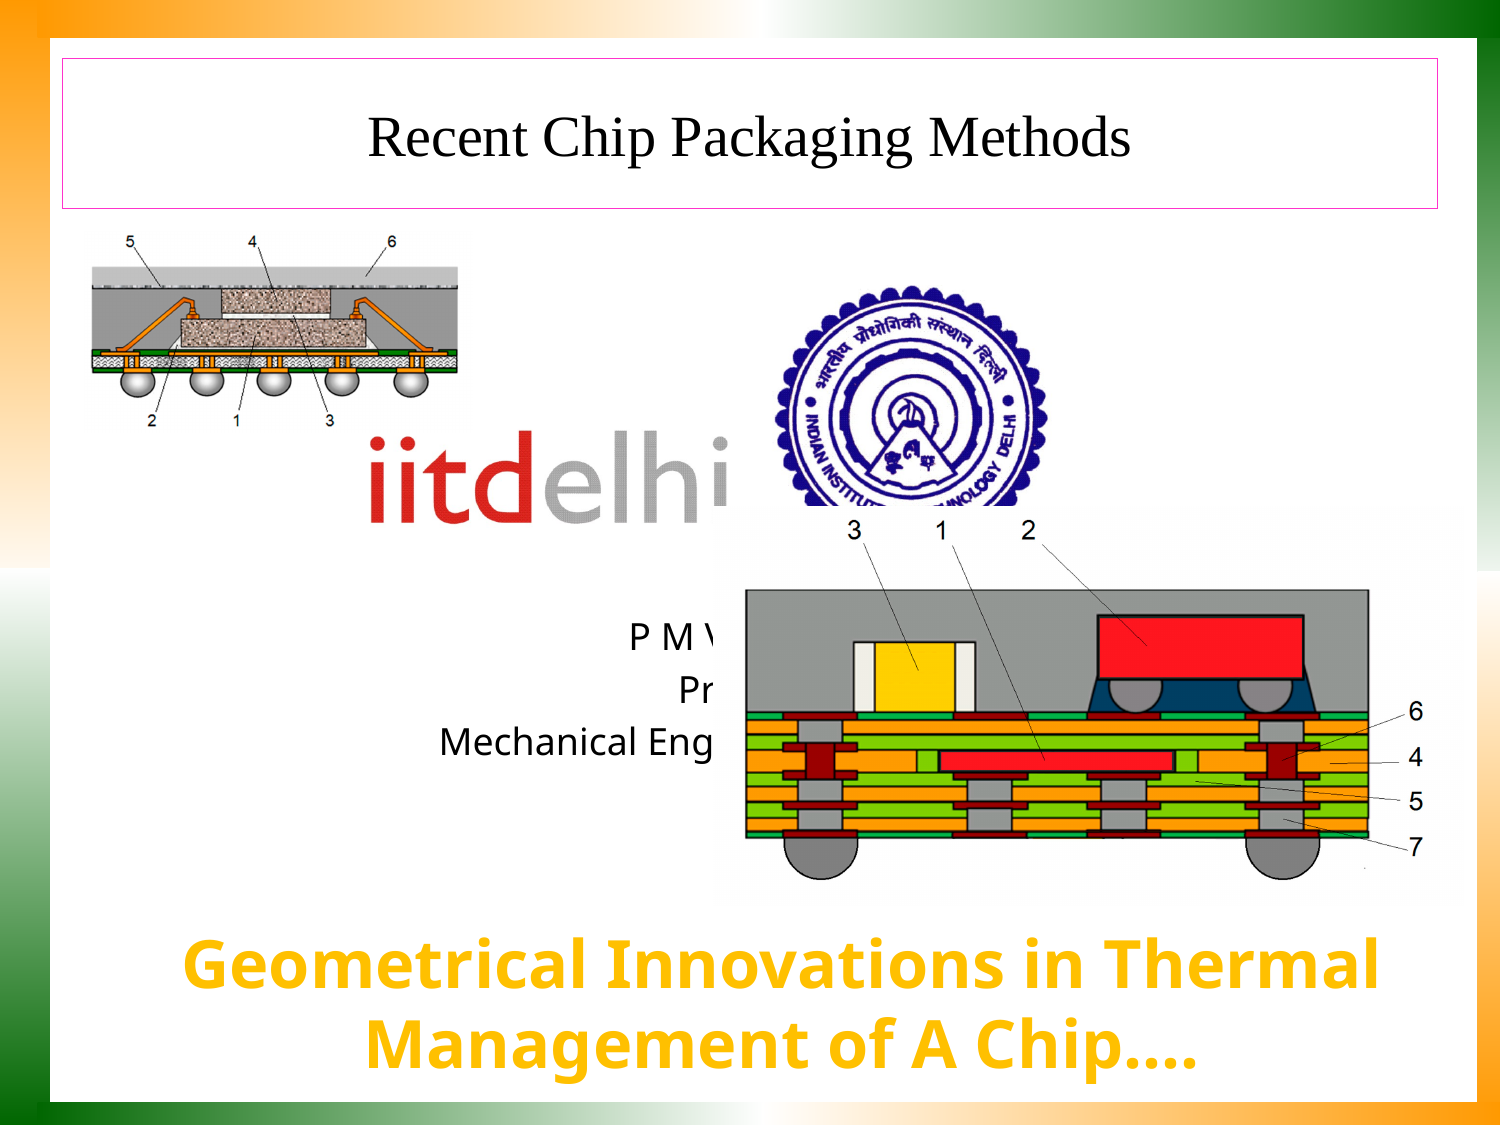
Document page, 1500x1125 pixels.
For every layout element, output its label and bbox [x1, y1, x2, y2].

picture [84, 231, 1464, 906]
text_box [0, 0, 1500, 1125]
